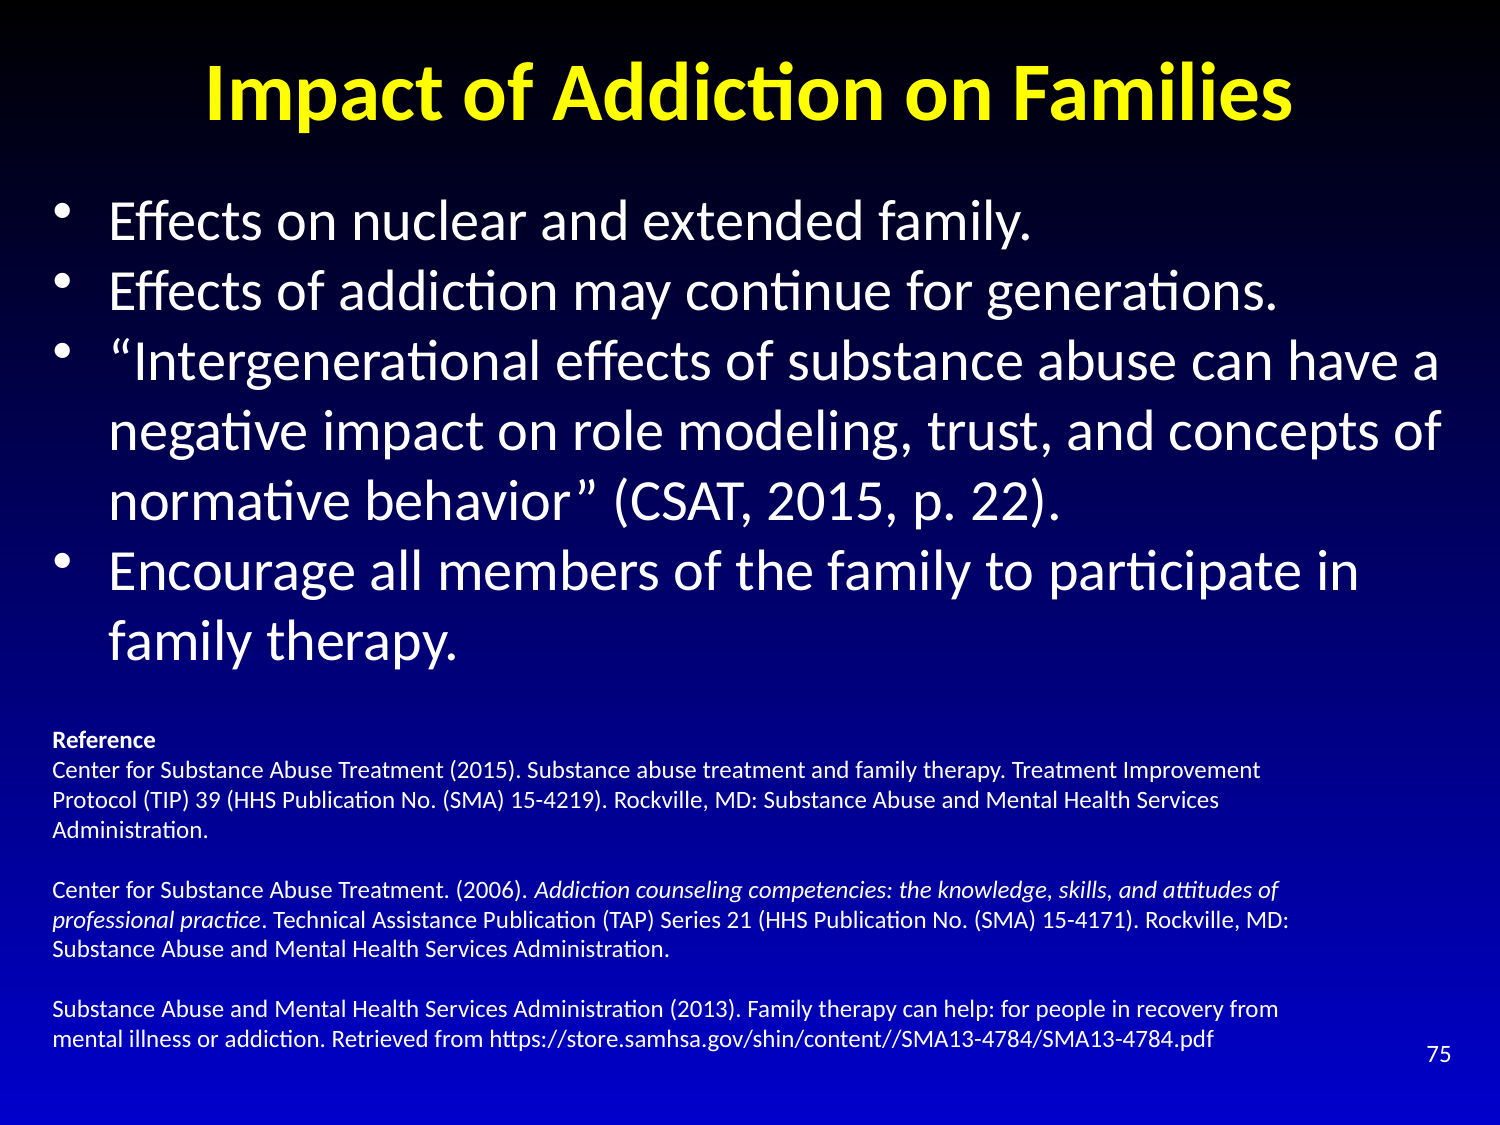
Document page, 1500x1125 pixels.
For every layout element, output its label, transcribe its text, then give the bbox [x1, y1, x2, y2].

text_box Reference Center for Substance Abuse Treatment (2015). Substance abuse treatment and family therapy. Treatment Improvement Protocol (TIP) 39 (HHS Publication No. (SMA) 15-4219). Rockville, MD: Substance Abuse and Mental Health Services Administration. Center for Substance Abuse Treatment. (2006). Addiction counseling competencies: the knowledge, skills, and attitudes of professional practice. Technical Assistance Publication (TAP) Series 21 (HHS Publication No. (SMA) 15-4171). Rockville, MD: Substance Abuse and Mental Health Services Administration. Substance Abuse and Mental Health Services Administration (2013). Family therapy can help: for people in recovery from mental illness or addiction. Retrieved from https://store.samhsa.gov/shin/content//SMA13-4784/SMA13-4784.pdf [37, 716, 1363, 1120]
list Effects on nuclear and extended family. Effects of addiction may continue for generations. “Intergenerational effects of substance abuse can have a negative impact on role modeling, trust, and concepts of normative behavior” (CSAT, 2015, p. 22). Encourage all members of the family to participate in family therapy. [37, 174, 1463, 763]
slide_number 75 [1387, 1030, 1467, 1075]
title Impact of Addiction on Families [37, 24, 1463, 150]
